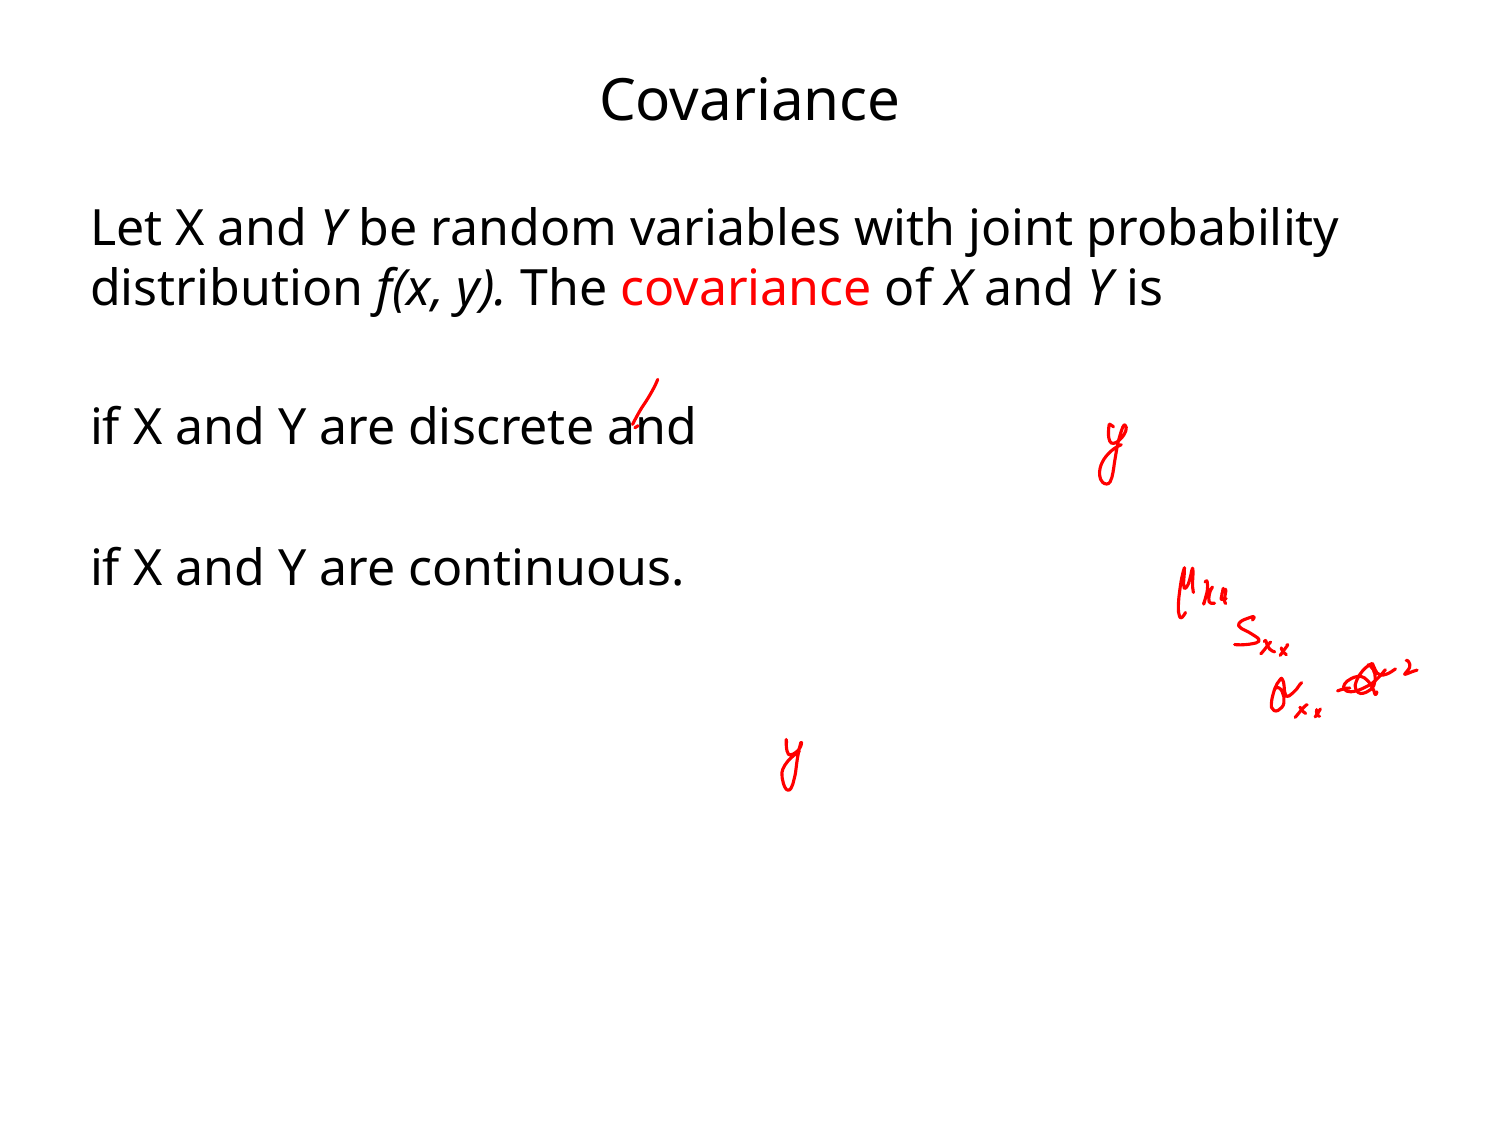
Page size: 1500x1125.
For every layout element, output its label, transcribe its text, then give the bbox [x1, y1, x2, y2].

title Covariance [75, 45, 1425, 150]
